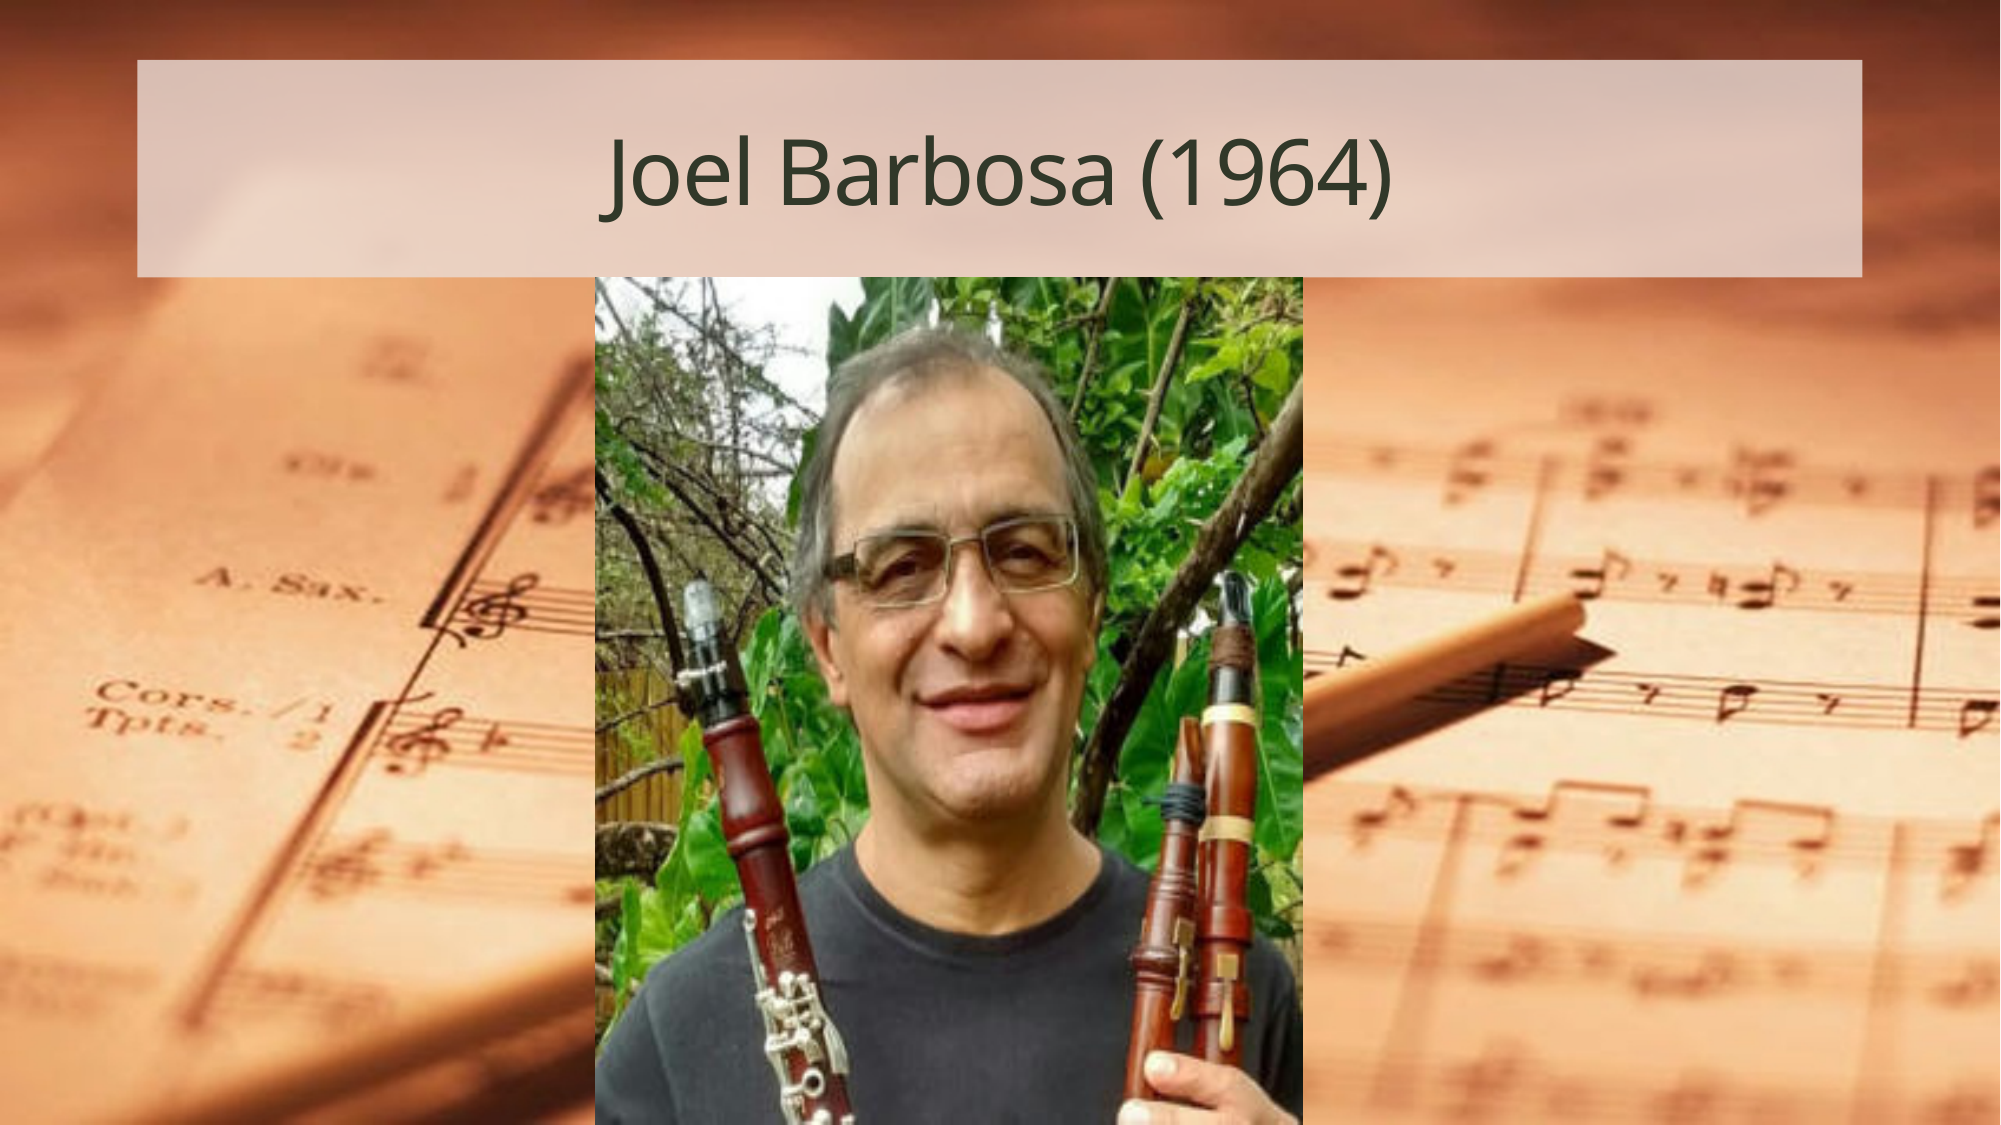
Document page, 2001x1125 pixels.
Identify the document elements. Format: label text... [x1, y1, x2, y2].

picture [0, 0, 2001, 1125]
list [595, 277, 1303, 1125]
title Joel Barbosa (1964) [137, 59, 1863, 278]
